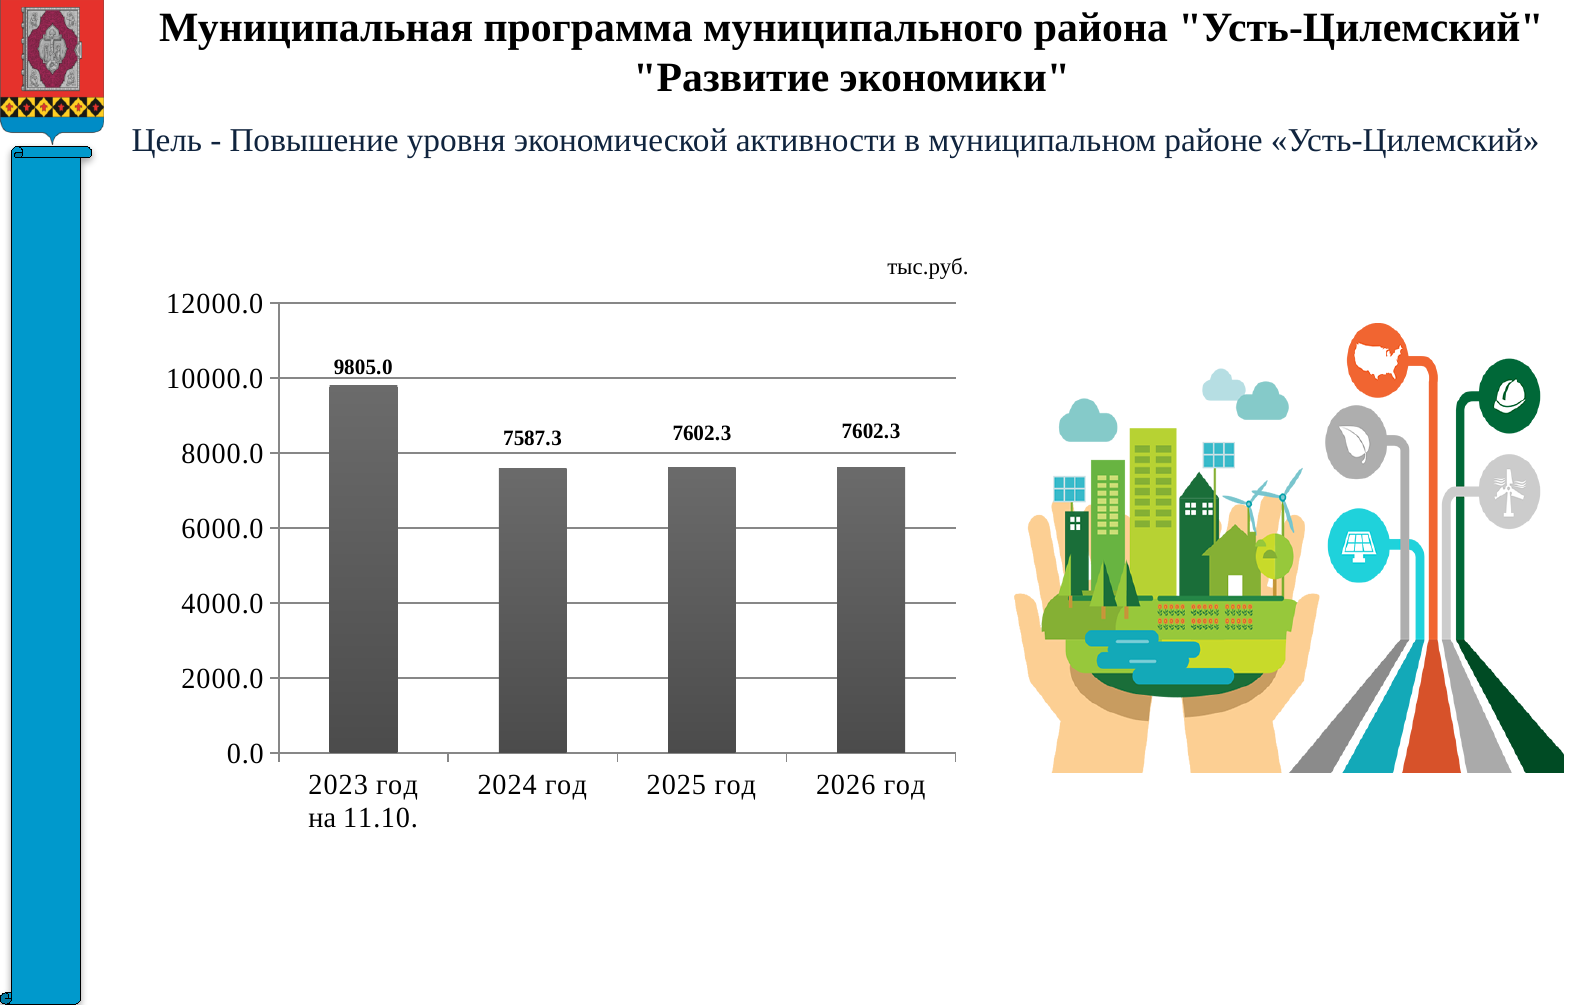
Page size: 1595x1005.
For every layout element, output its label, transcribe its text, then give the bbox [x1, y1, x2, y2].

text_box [0, 0, 104, 1005]
text_box Цель - Повышение уровня экономической активности в муниципальном районе «Усть-Цилемский» [108, 102, 1565, 167]
picture [974, 296, 1564, 773]
chart [165, 245, 978, 861]
title Муниципальная программа муниципального района "Усть-Цилемский" "Развитие экономики" [133, 0, 1570, 101]
text_box тыс.руб. [854, 243, 986, 288]
